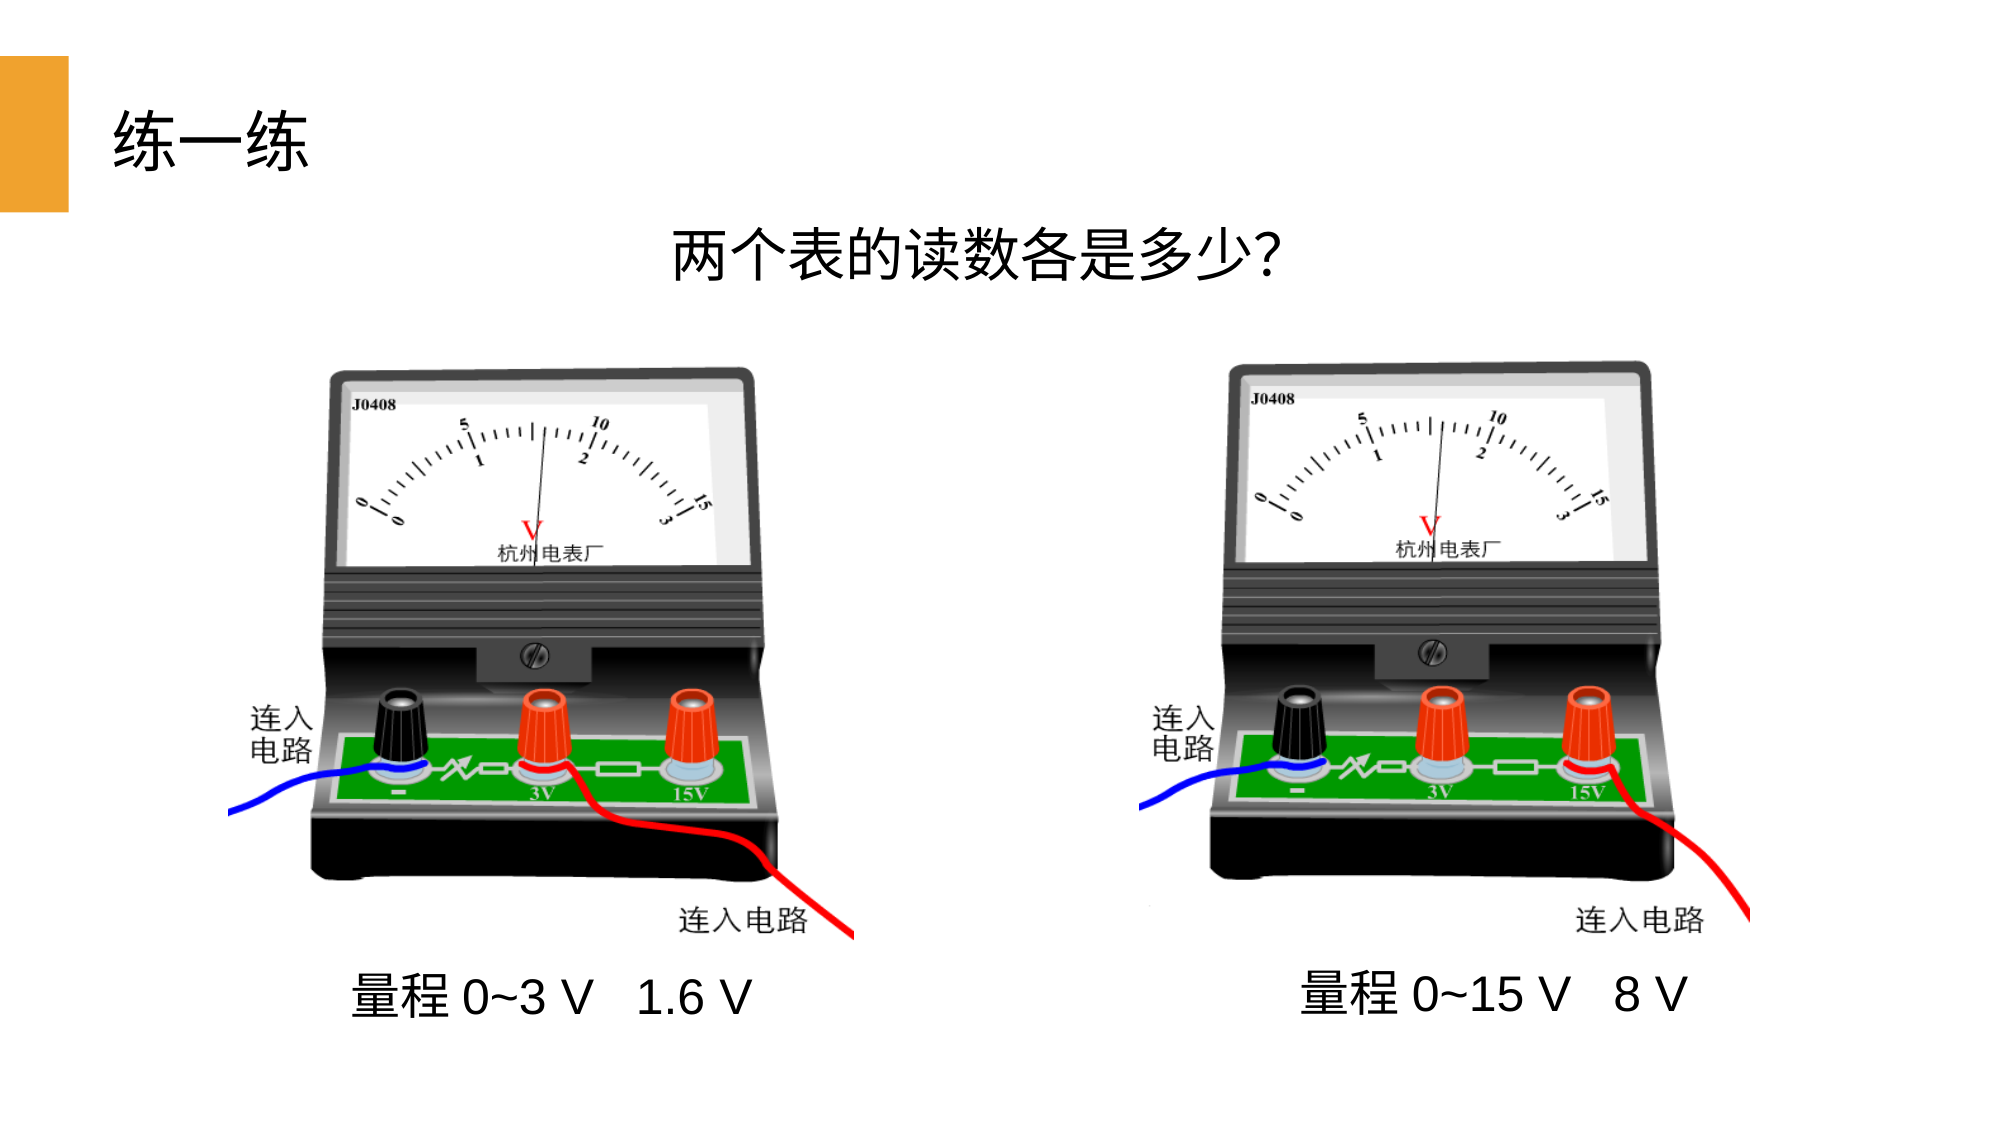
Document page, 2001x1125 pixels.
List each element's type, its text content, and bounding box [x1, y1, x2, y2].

text_box 量程0~3 V 1.6 V [197, 956, 906, 1032]
text_box 练一练 [96, 92, 327, 187]
picture [1139, 342, 1750, 954]
text_box 两个表的读数各是多少？ [540, 211, 1384, 296]
text_box 量程0~15 V 8 V [1139, 953, 1849, 1029]
picture [228, 345, 854, 955]
